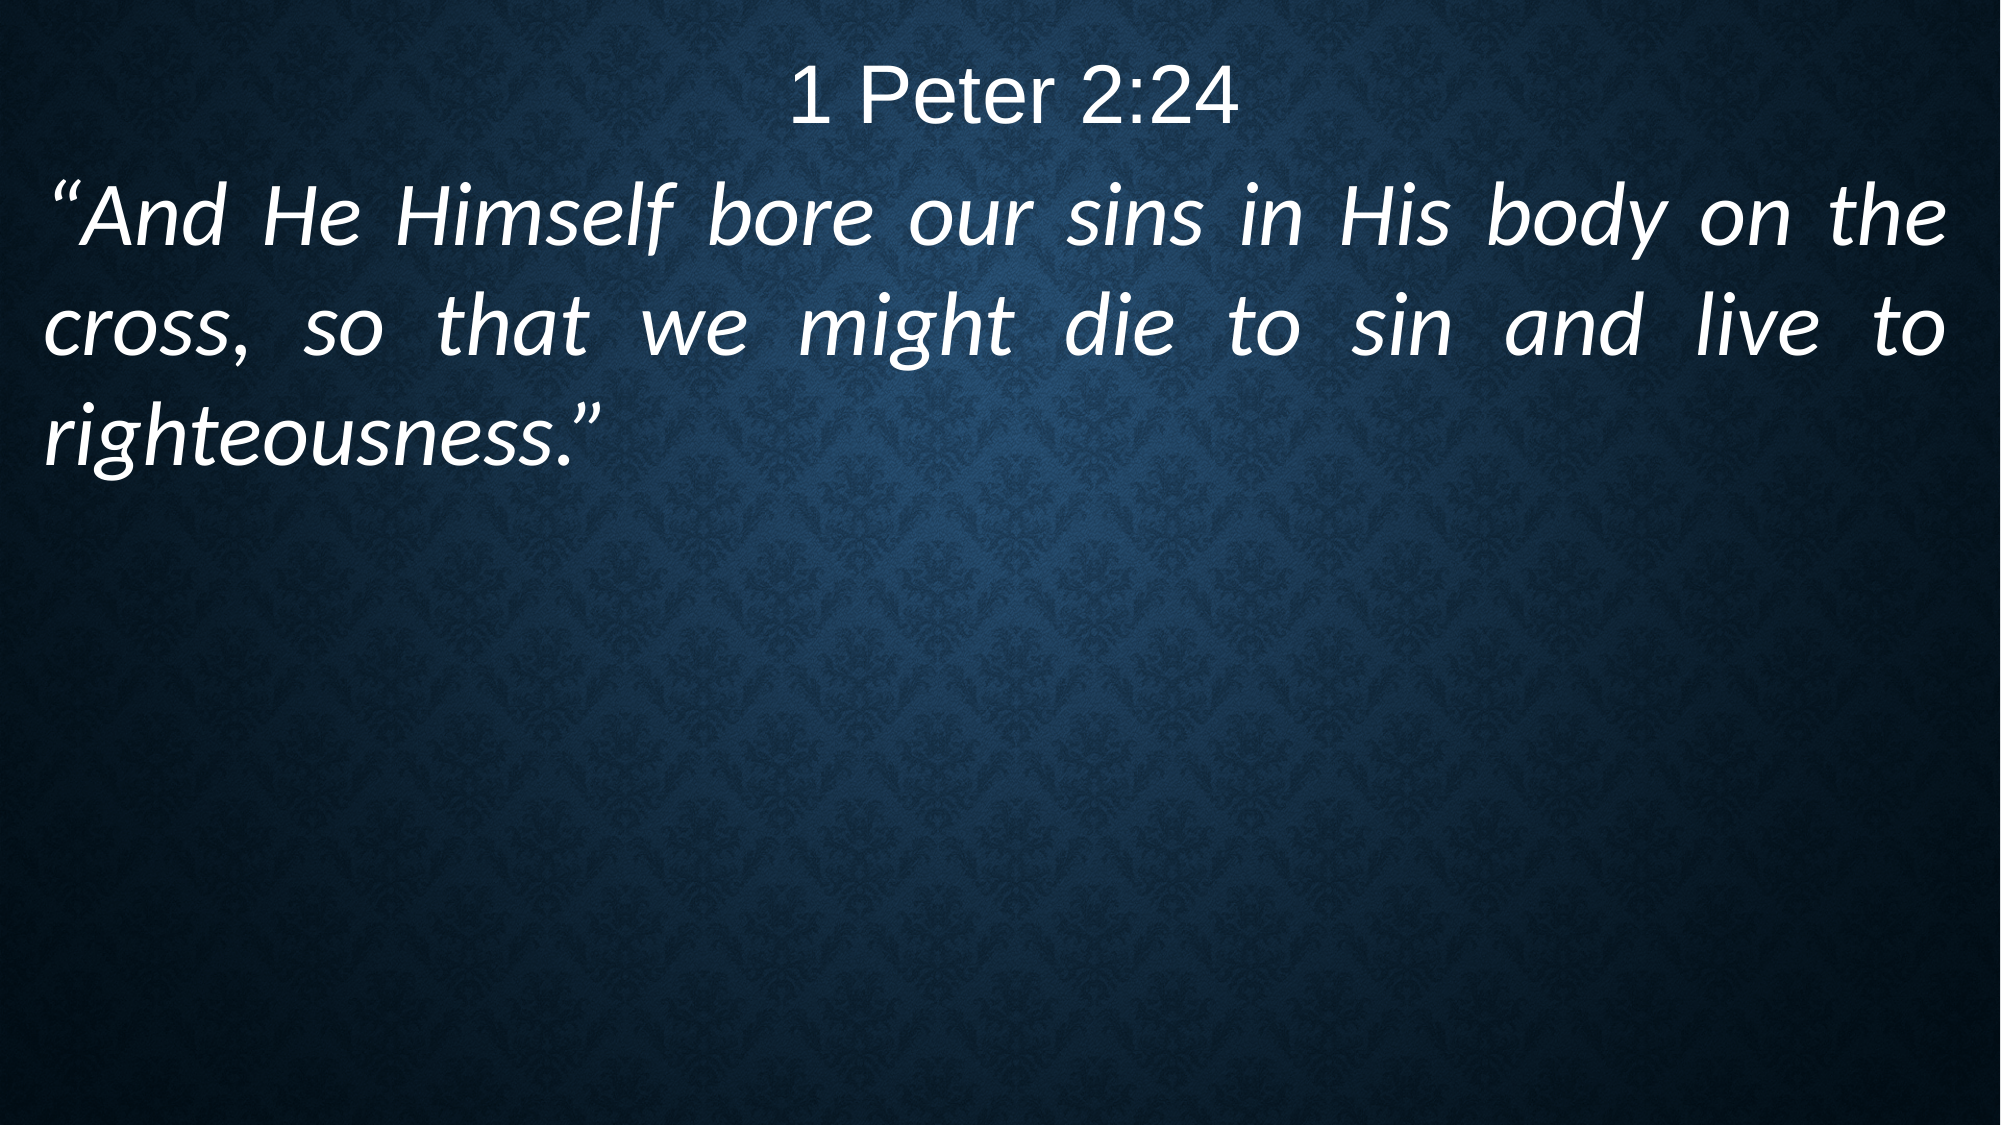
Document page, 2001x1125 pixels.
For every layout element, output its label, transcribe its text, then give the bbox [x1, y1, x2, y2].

text_box “And He Himself bore our sins in His body on the cross, so that we might die to sin and live to righteousness.” [28, 146, 1965, 492]
text_box 1 Peter 2:24 [55, 32, 1974, 148]
